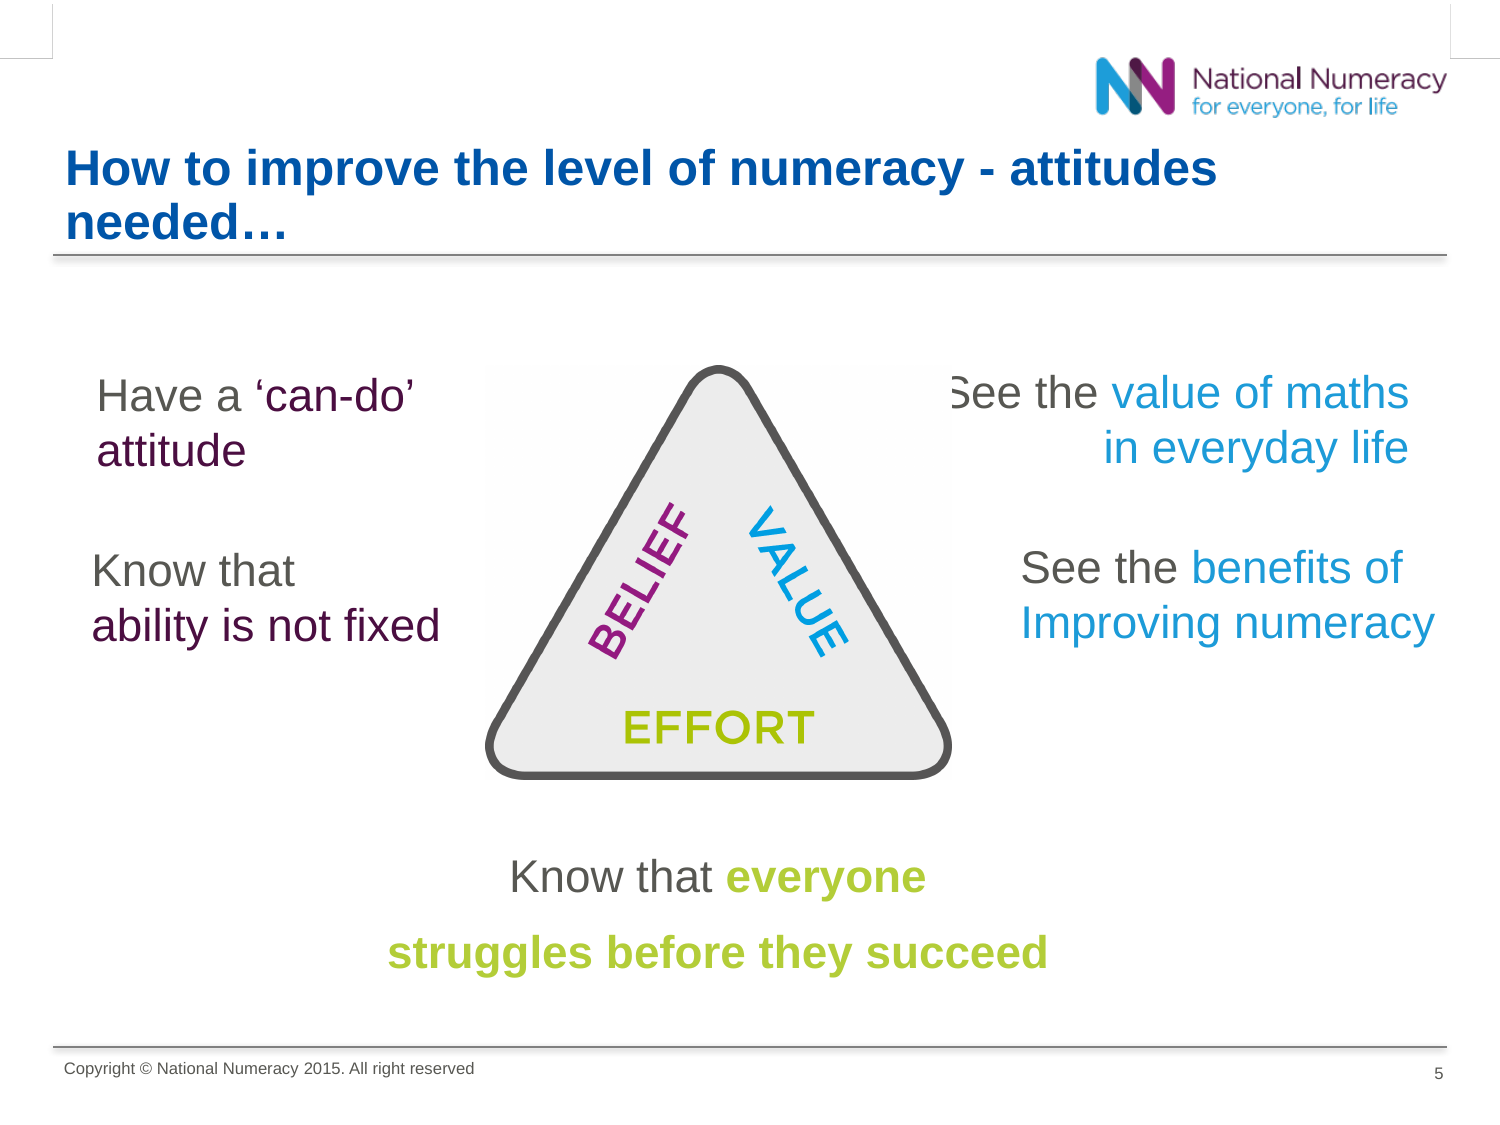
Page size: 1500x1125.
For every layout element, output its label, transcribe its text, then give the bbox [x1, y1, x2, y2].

picture [485, 364, 953, 780]
text_box See the benefits of Improving numeracy [1005, 530, 1455, 655]
text_box See the value of maths in everyday life [853, 290, 1452, 544]
slide_number 5 [1074, 1042, 1459, 1103]
text_box How to improve the level of numeracy - attitudes needed… [49, 134, 1468, 199]
footer Copyright © National Numeracy 2015. All right reserved [64, 1037, 987, 1098]
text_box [76, 367, 460, 711]
text_box Know that everyone struggles before they succeed [316, 802, 1133, 1019]
